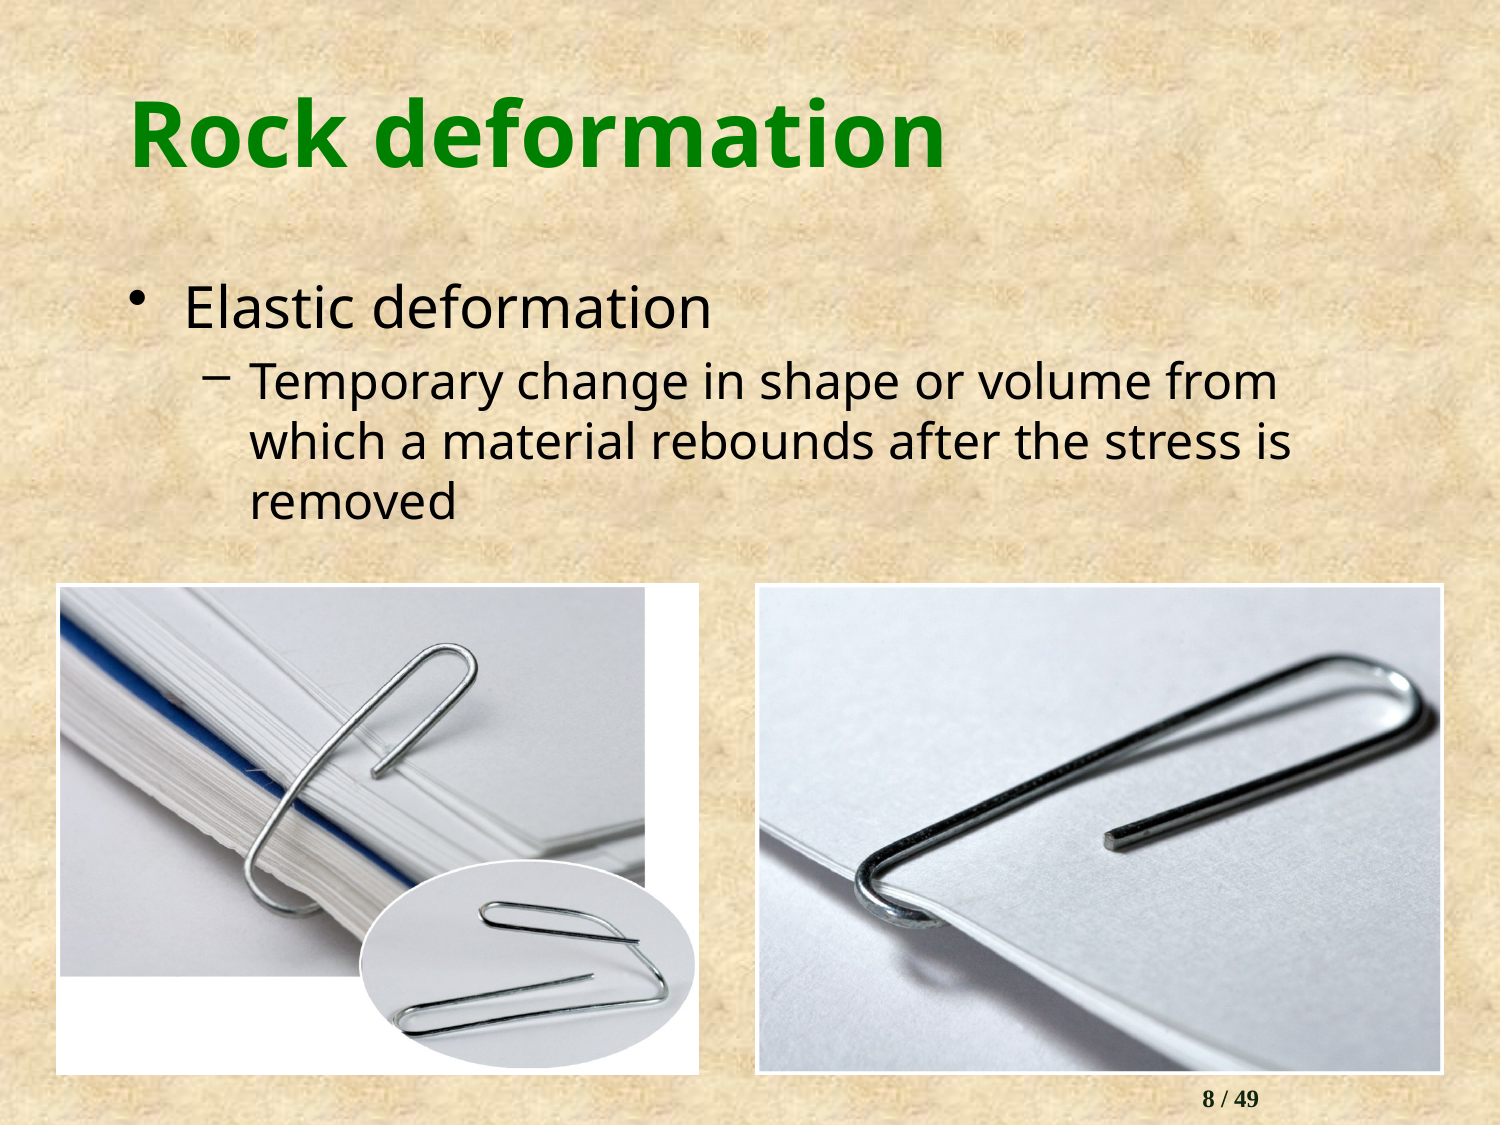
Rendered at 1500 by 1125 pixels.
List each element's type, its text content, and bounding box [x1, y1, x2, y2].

list Elastic deformation Temporary change in shape or volume from which a material rebounds after the stress is removed [112, 262, 1388, 1001]
picture [0, 0, 1500, 1125]
slide_number 8 / 49 [1187, 1074, 1500, 1125]
title Rock deformation [112, 37, 1388, 226]
